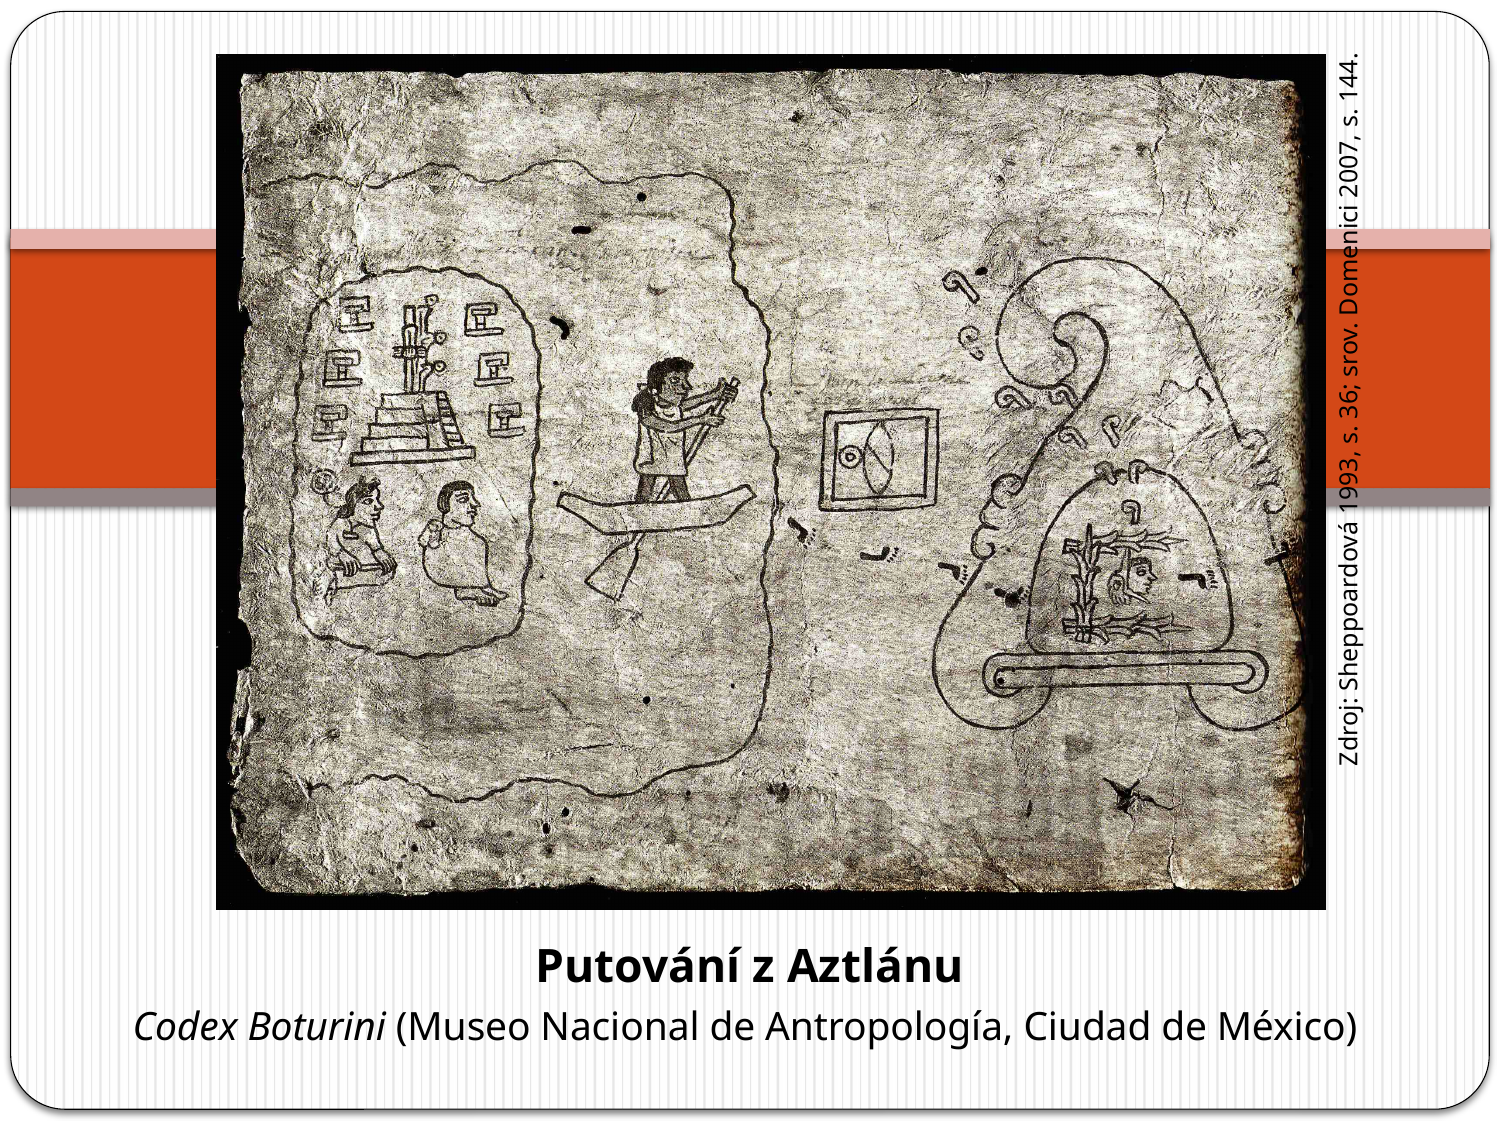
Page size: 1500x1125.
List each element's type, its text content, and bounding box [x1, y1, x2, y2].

text_box Zdroj: Sheppoardová 1993, s. 36; srov. Domenici 2007, s. 144. [1325, 31, 1386, 698]
picture [216, 54, 1326, 910]
subtitle Putování z Aztlánu Codex Boturini (Museo Nacional de Antropología, Ciudad de México) [117, 928, 1382, 1101]
